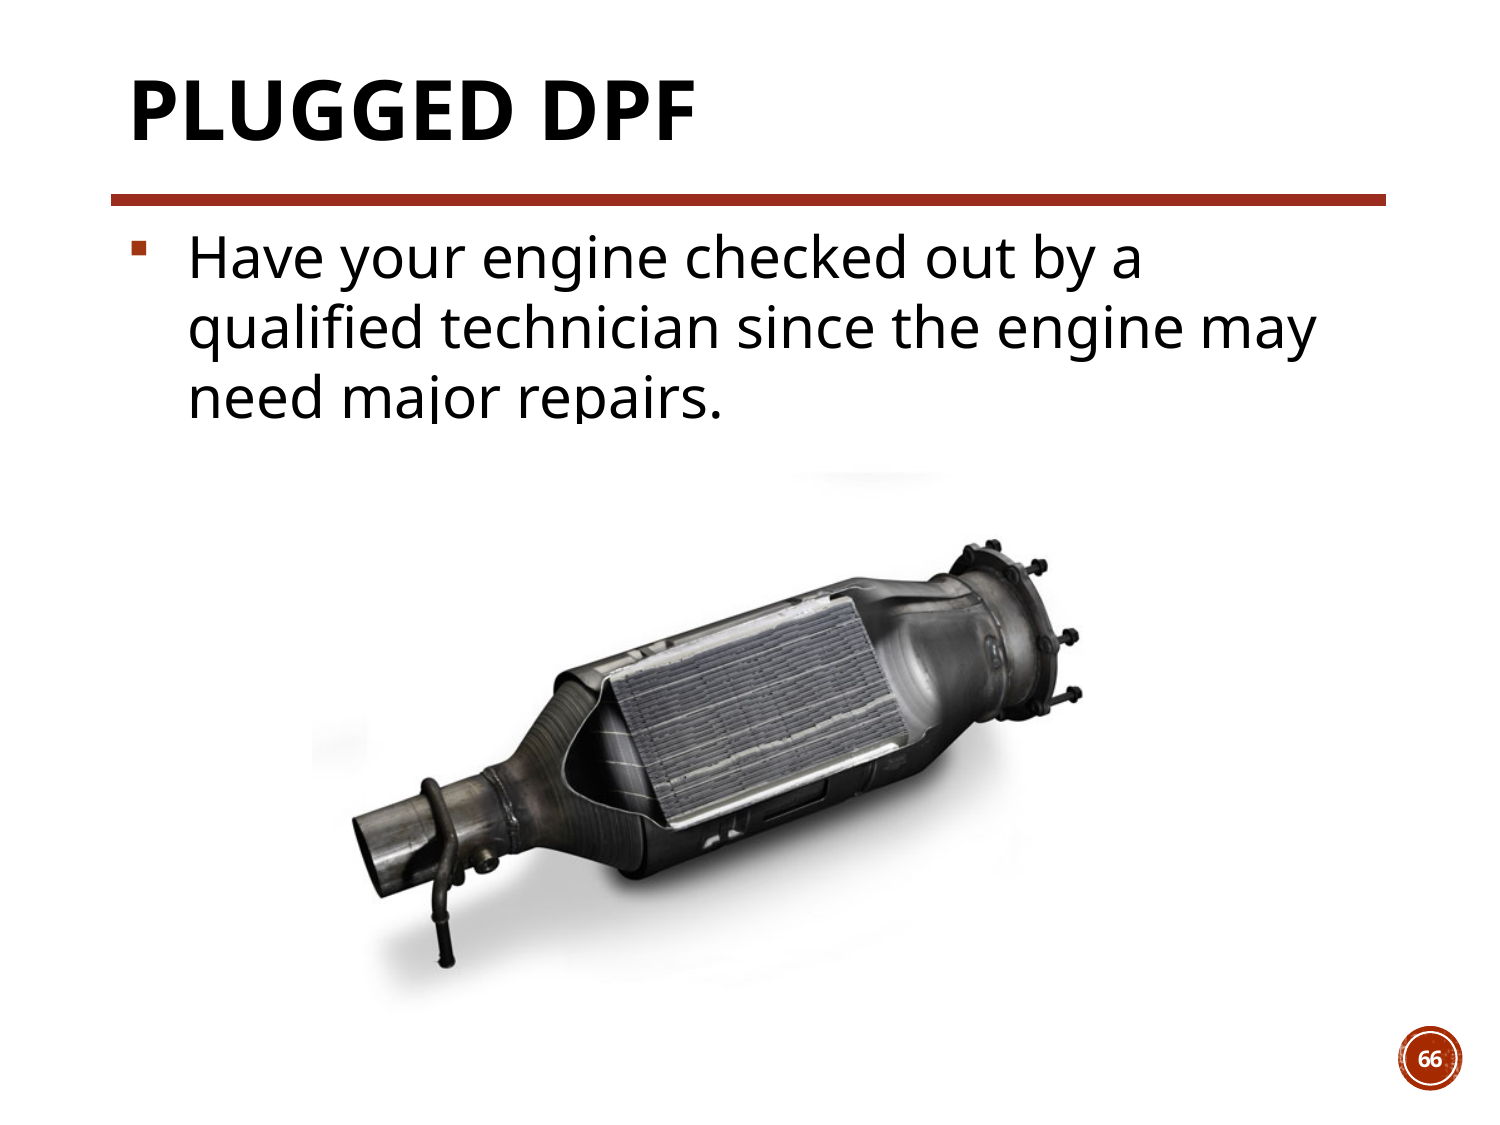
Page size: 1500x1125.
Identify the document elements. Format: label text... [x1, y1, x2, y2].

title Plugged DPF [112, 31, 1388, 182]
picture [312, 424, 1113, 1025]
list Have your engine checked out by a qualified technician since the engine may need major repairs. [112, 212, 1388, 1089]
